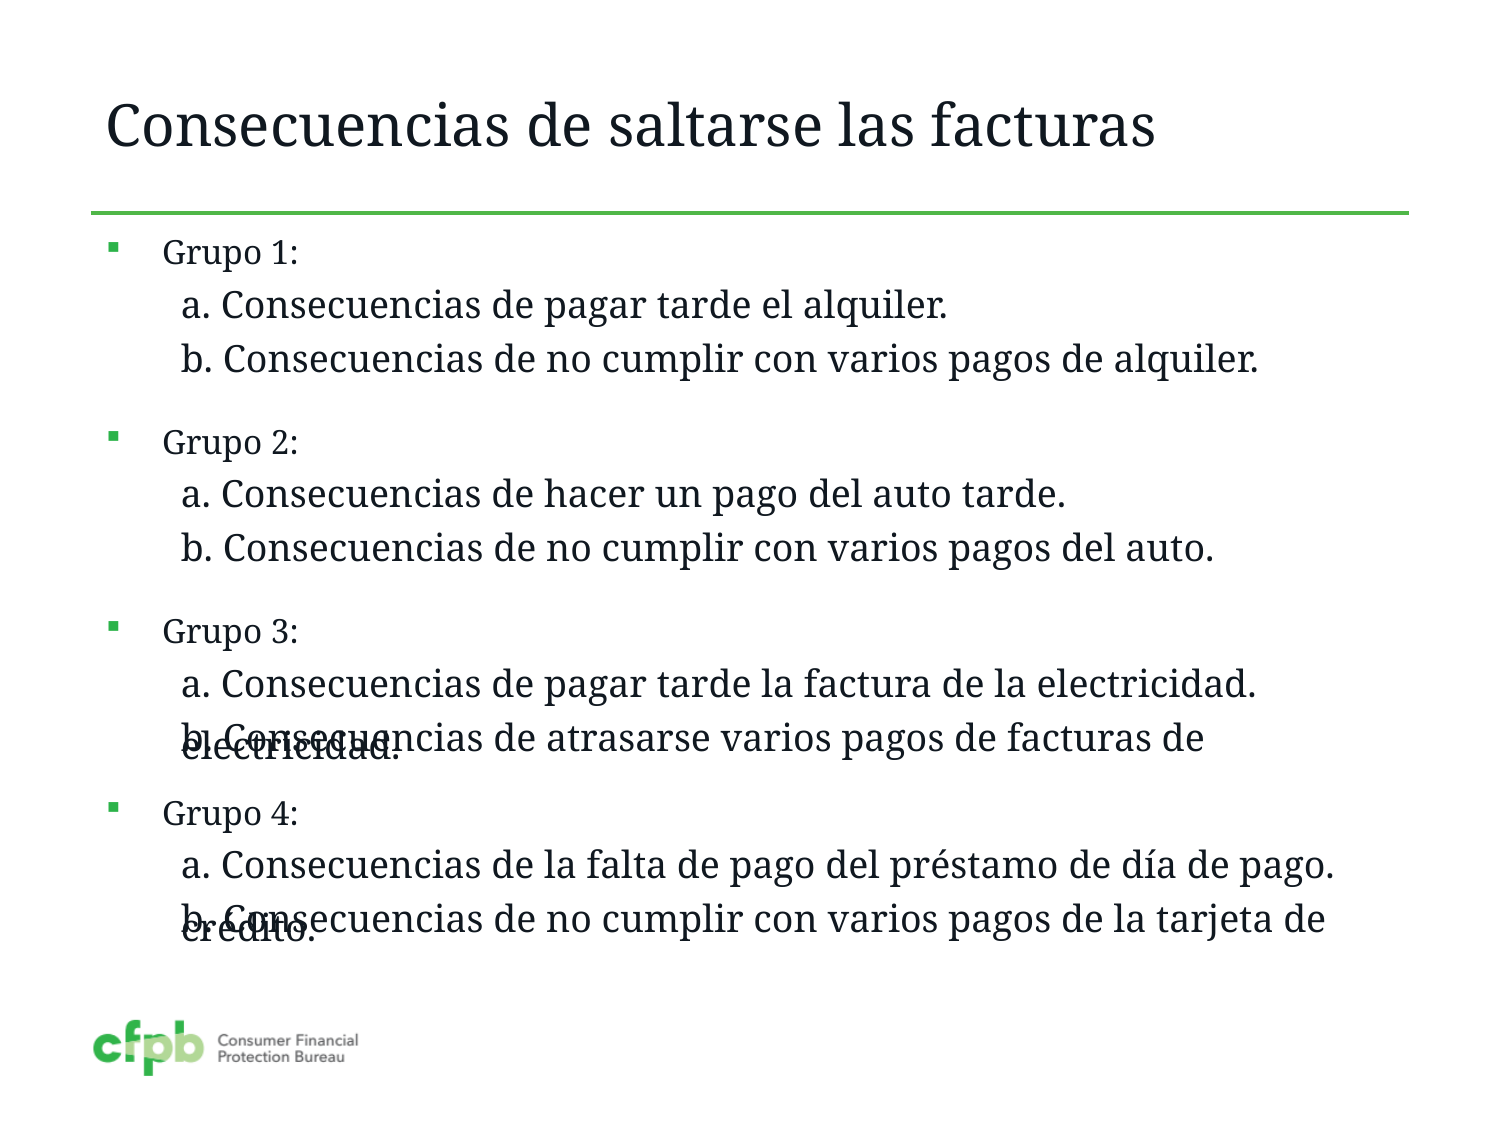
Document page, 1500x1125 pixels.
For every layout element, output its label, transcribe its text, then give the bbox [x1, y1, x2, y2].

list Grupo 1: a. Consecuencias de pagar tarde el alquiler. b. Consecuencias de no cumplir con varios pagos de alquiler. Grupo 2: a. Consecuencias de hacer un pago del auto tarde. b. Consecuencias de no cumplir con varios pagos del auto. Grupo 3: a. Consecuencias de pagar tarde la factura de la electricidad. b. Consecuencias de atrasarse varios pagos de facturas de electricidad. Grupo 4: a. Consecuencias de la falta de pago del préstamo de día de pago. b. Consecuencias de no cumplir con varios pagos de la tarjeta de crédito. [90, 245, 1432, 954]
title Consecuencias de saltarse las facturas [90, 62, 1410, 184]
